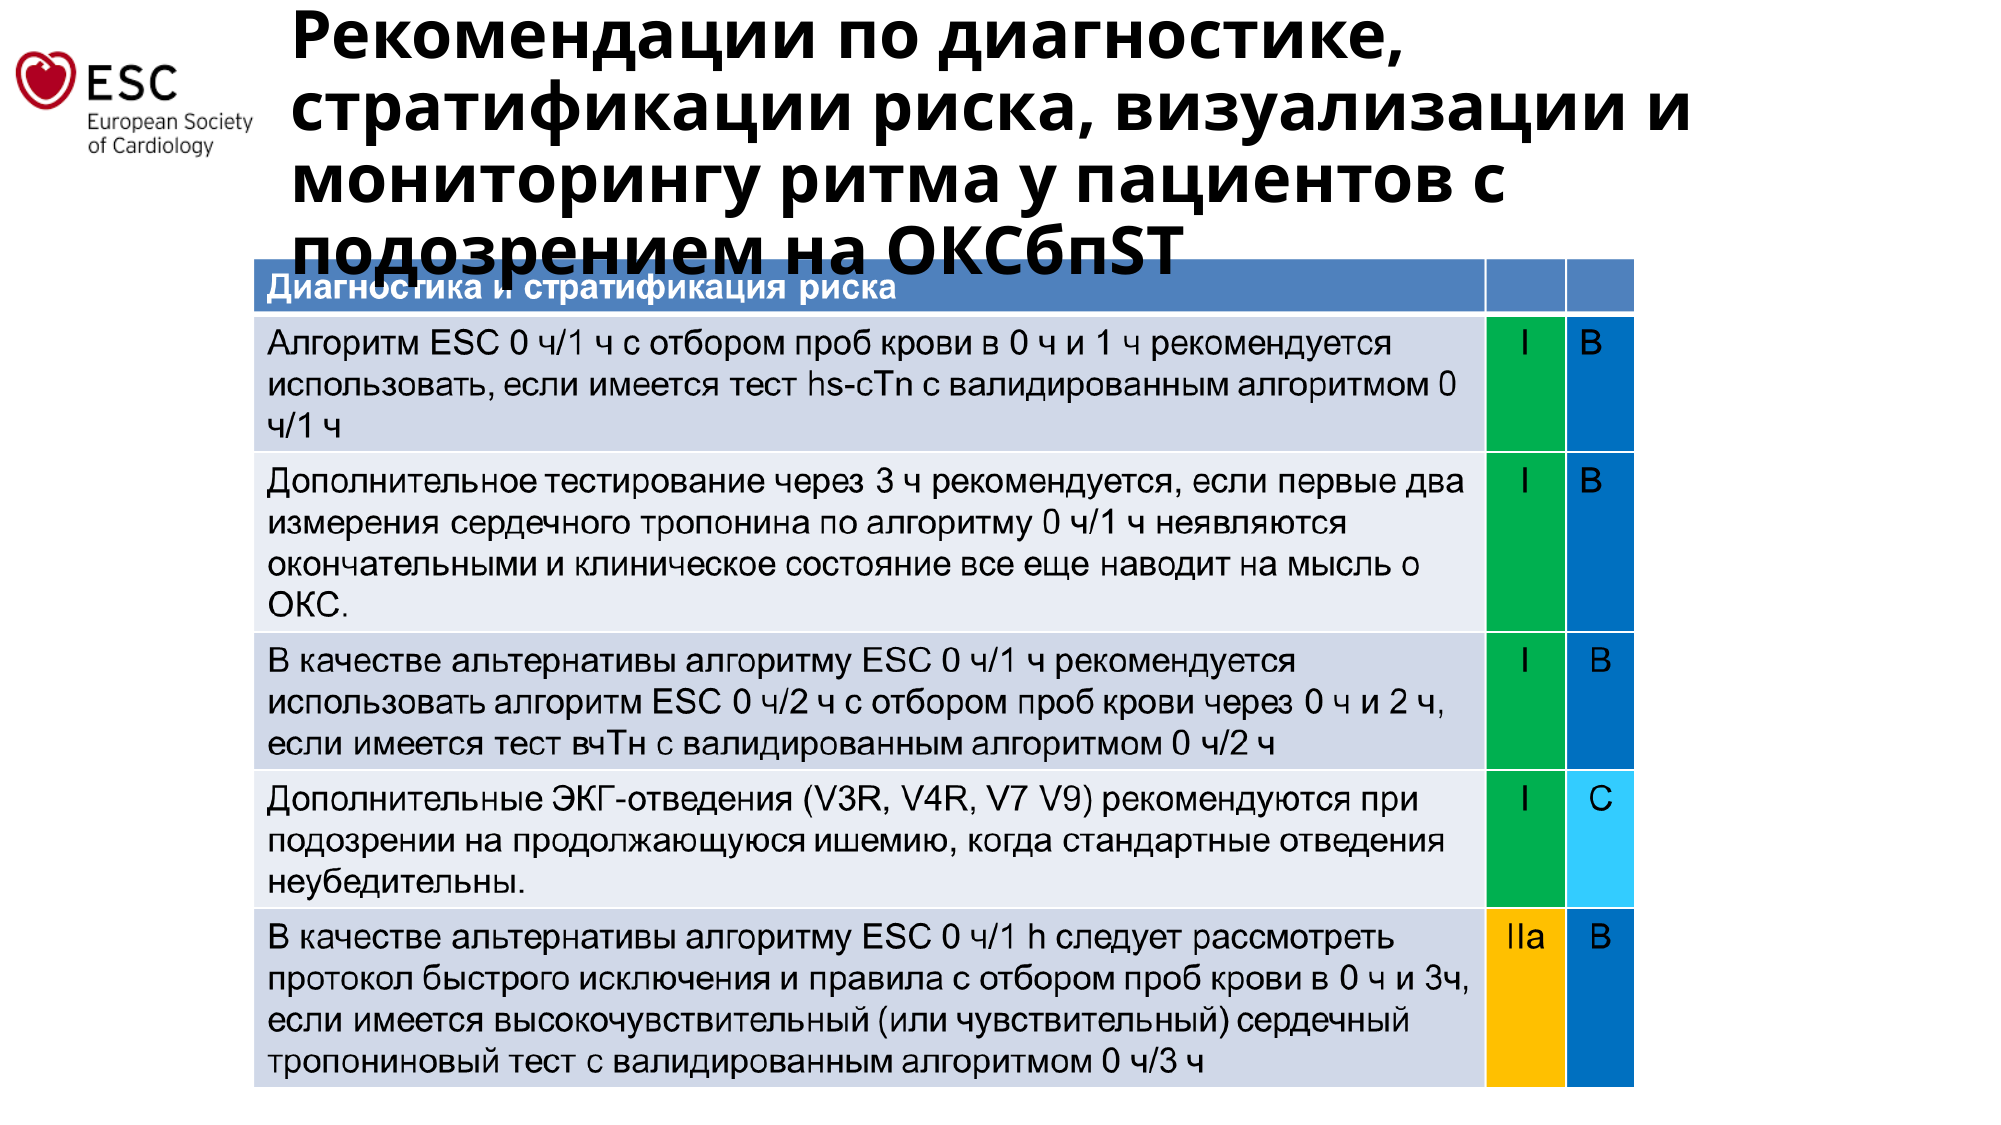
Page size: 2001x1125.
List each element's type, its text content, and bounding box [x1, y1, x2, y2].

picture [0, 35, 275, 172]
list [251, 253, 1639, 1102]
title Рекомендации по диагностике, стратификации риска, визуализации и мониторингу ритма у пациентов с подозрением на ОКСбпST [275, 36, 2000, 254]
